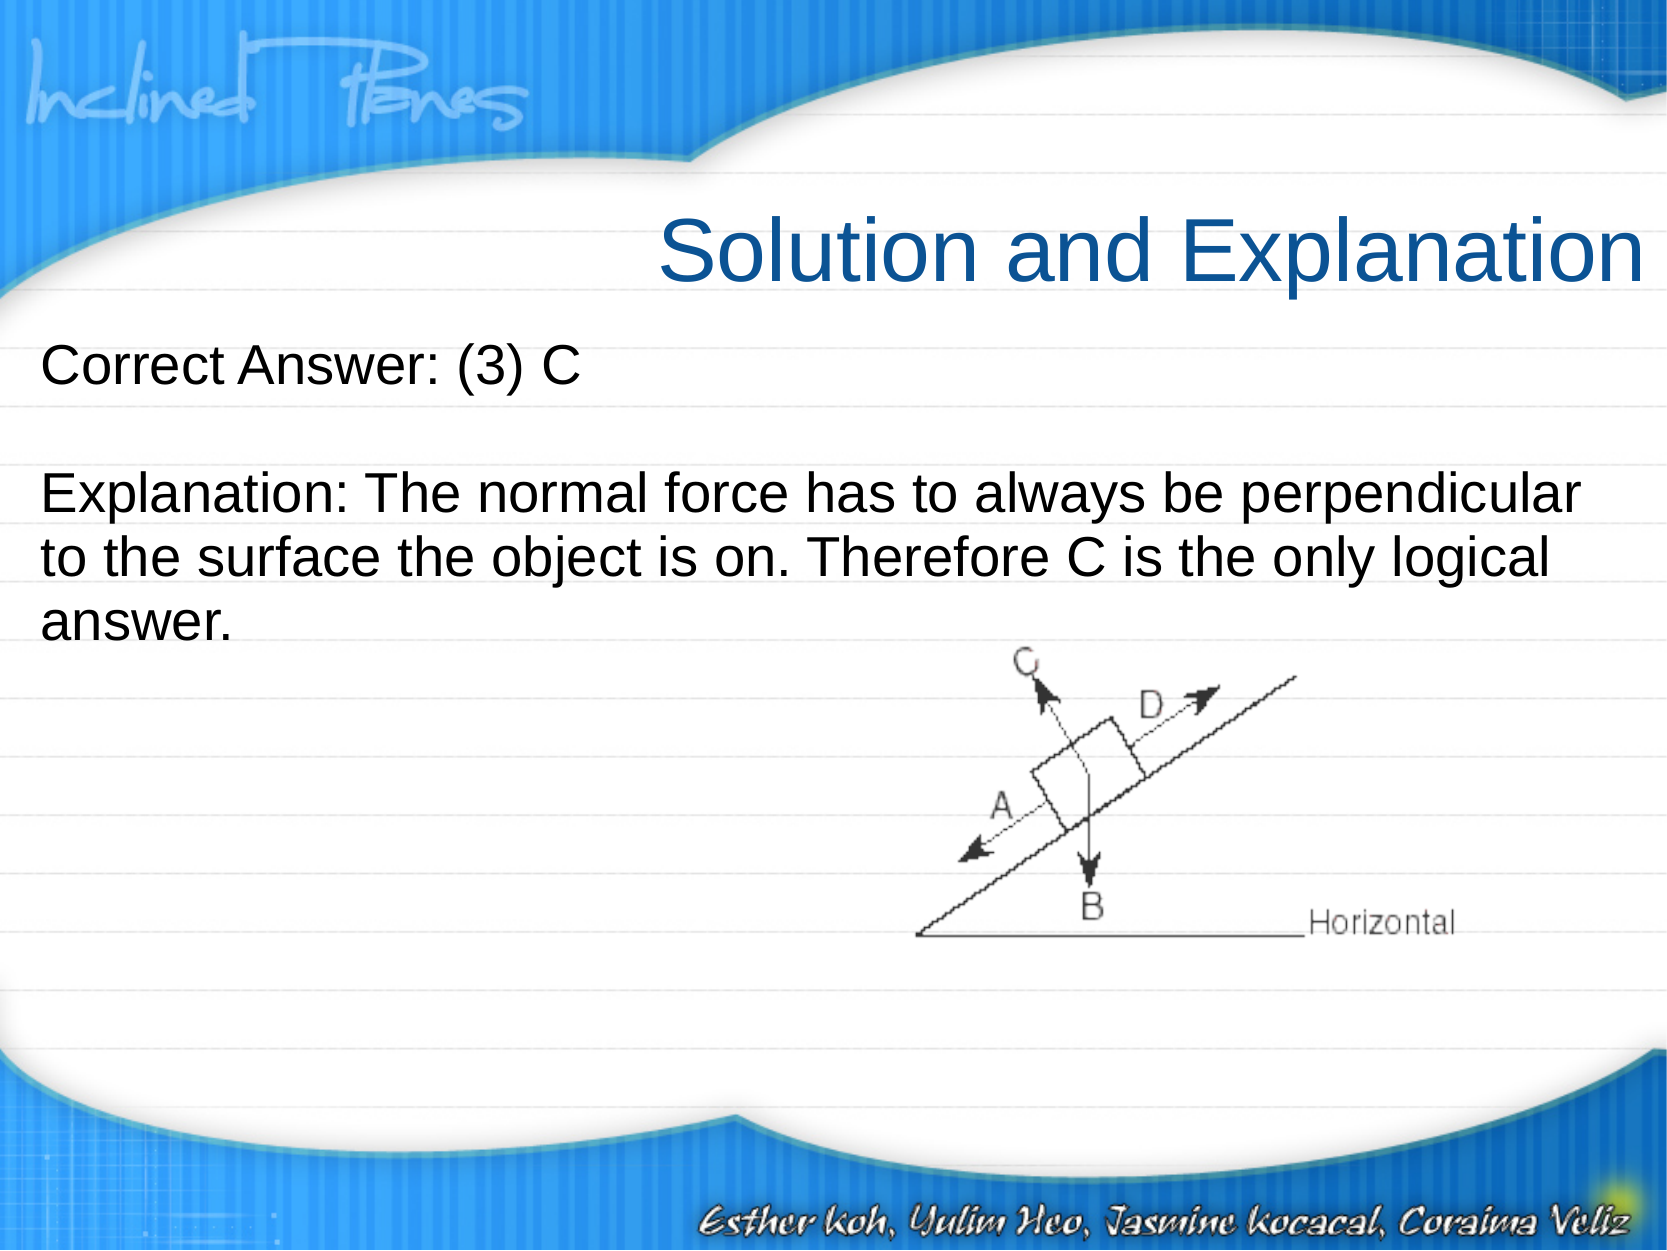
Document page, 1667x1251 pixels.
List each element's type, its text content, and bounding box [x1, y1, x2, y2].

title Solution and Explanation [657, 199, 1667, 350]
list Correct Answer: (3) C Explanation: The normal force has to always be perpendicular to the surface the object is on. Therefore C is the only logical answer. [40, 333, 1626, 1234]
picture [0, 0, 1667, 1250]
picture [899, 632, 1468, 951]
